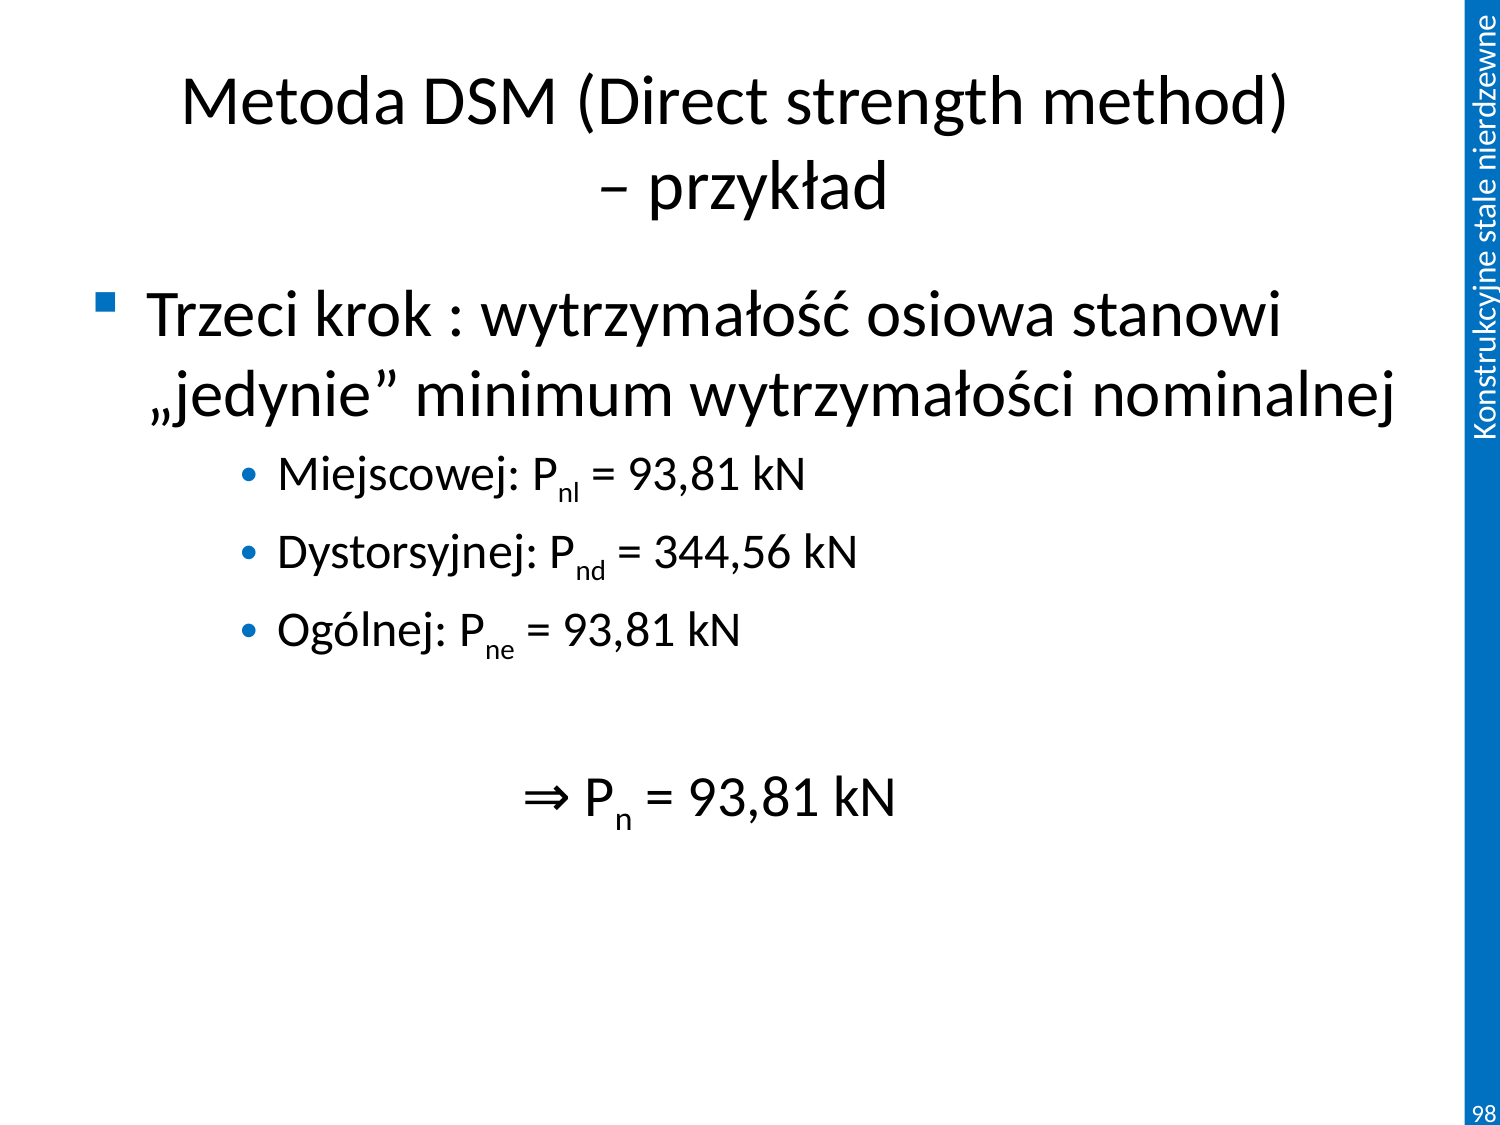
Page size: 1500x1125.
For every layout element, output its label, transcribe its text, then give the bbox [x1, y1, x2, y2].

list Trzeci krok : wytrzymałość osiowa stanowi „jedynie” minimum wytrzymałości nominalnej Miejscowej: Pnl = 93,81 kN Dystorsyjnej: Pnd = 344,56 kN Ogólnej: Pne = 93,81 kN ⇒ Pn = 93,81 kN [75, 262, 1425, 1071]
title Metoda DSM (Direct strength method) – przykład [33, 45, 1454, 233]
slide_number 98 [1446, 1082, 1500, 1125]
